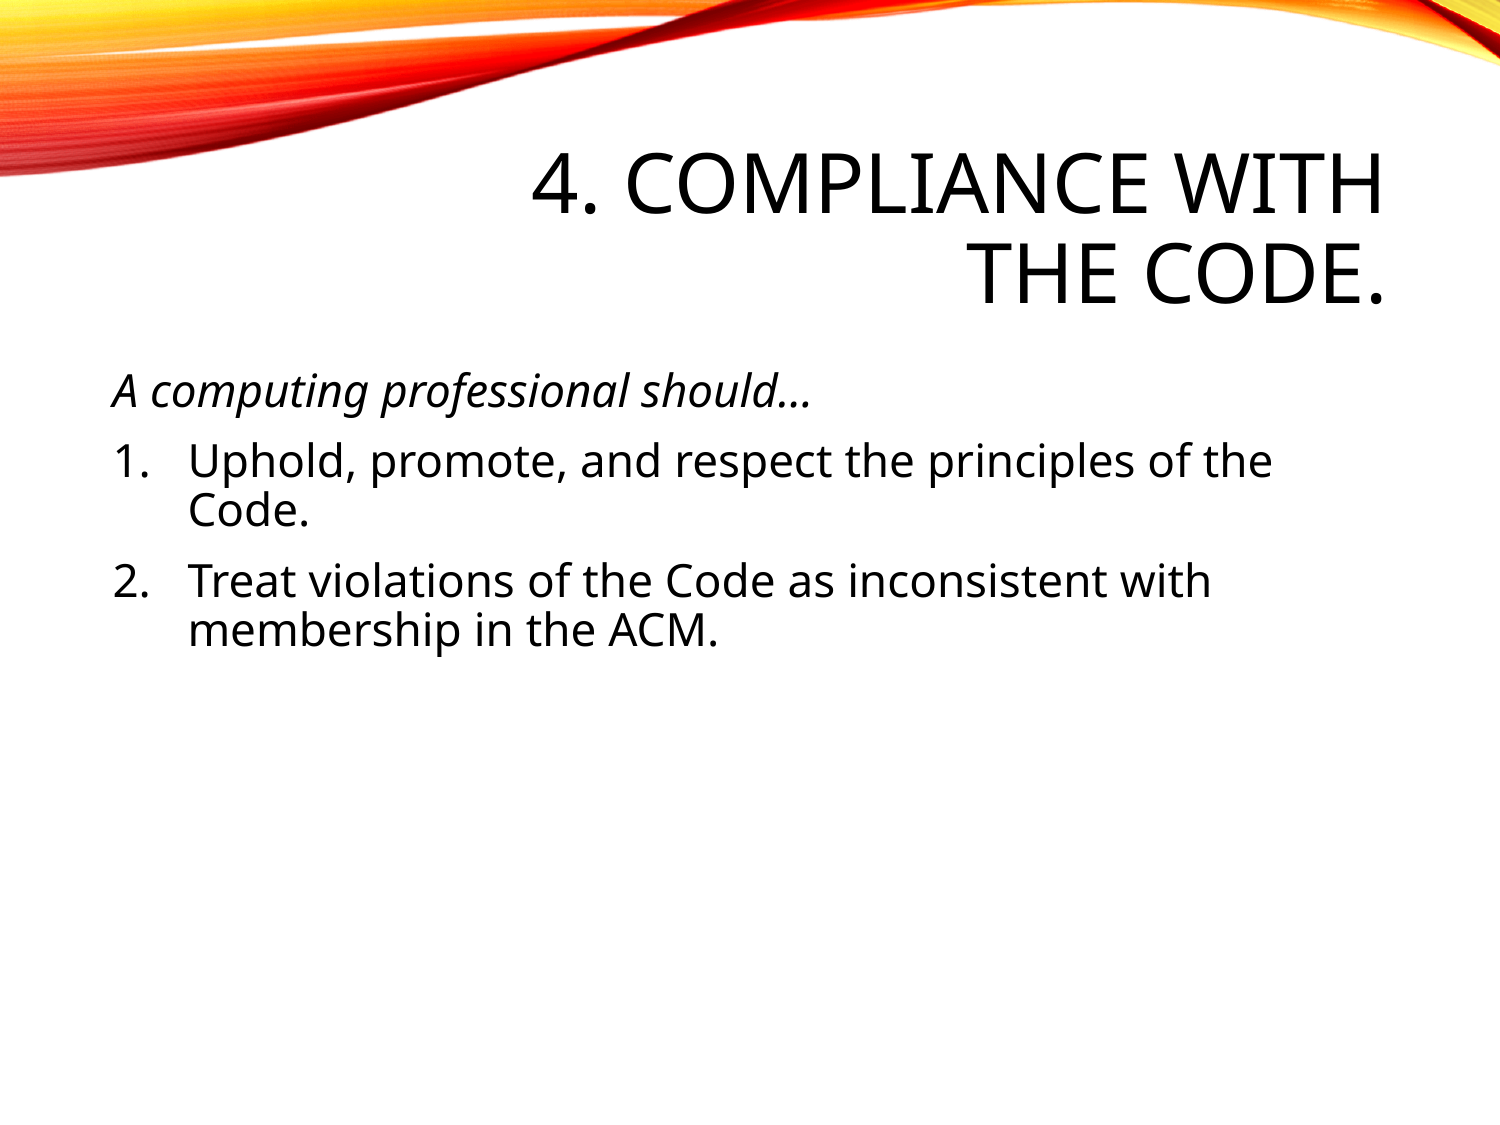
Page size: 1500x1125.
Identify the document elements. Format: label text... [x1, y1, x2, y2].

list A computing professional should… Uphold, promote, and respect the principles of the Code. Treat violations of the Code as inconsistent with membership in the ACM. [97, 360, 1403, 1028]
picture [0, 0, 1500, 178]
title 4. COMPLIANCE WITH THE CODE. [356, 125, 1403, 338]
